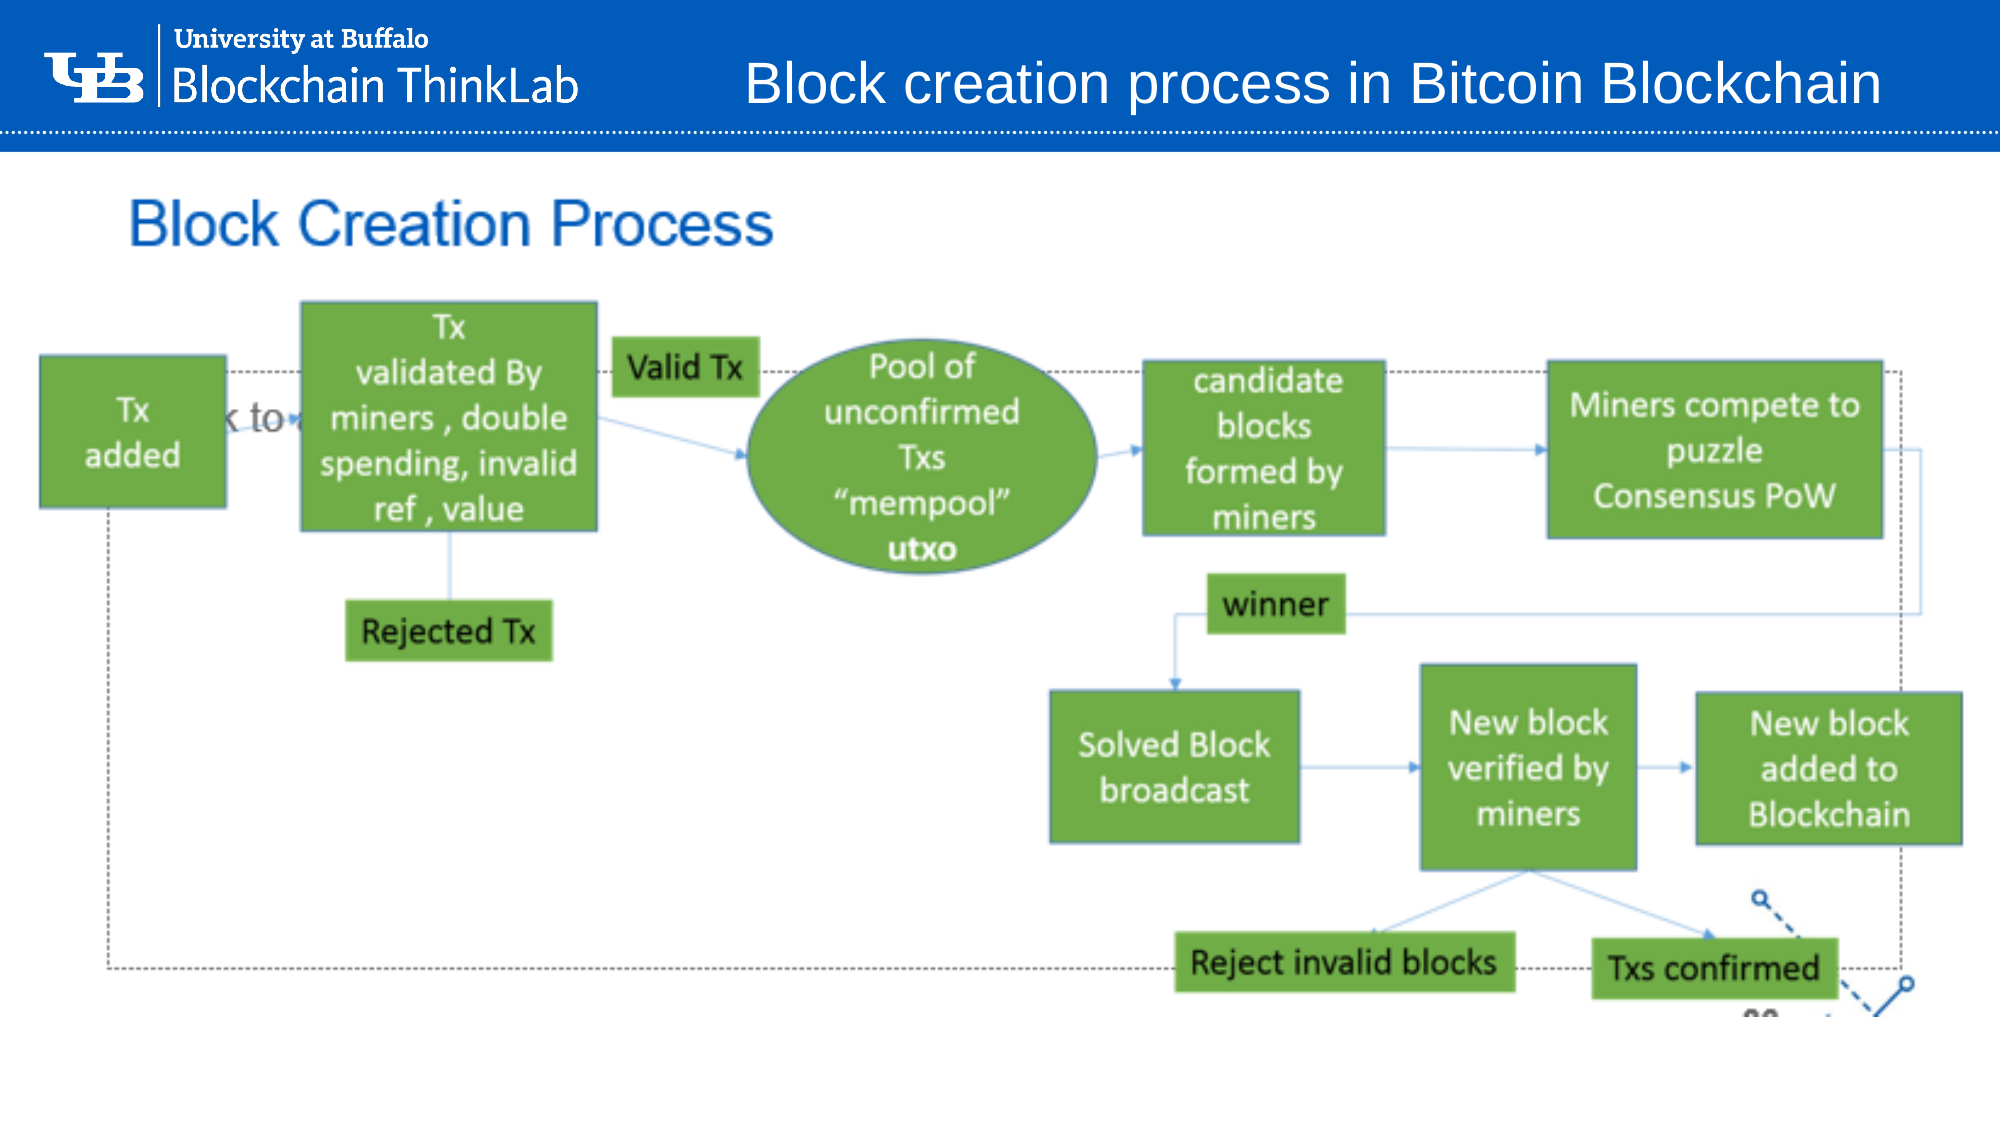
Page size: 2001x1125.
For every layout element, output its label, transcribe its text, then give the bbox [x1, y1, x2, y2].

picture [0, 0, 2000, 1125]
text_box Block creation process in Bitcoin Blockchain [729, 37, 1900, 123]
